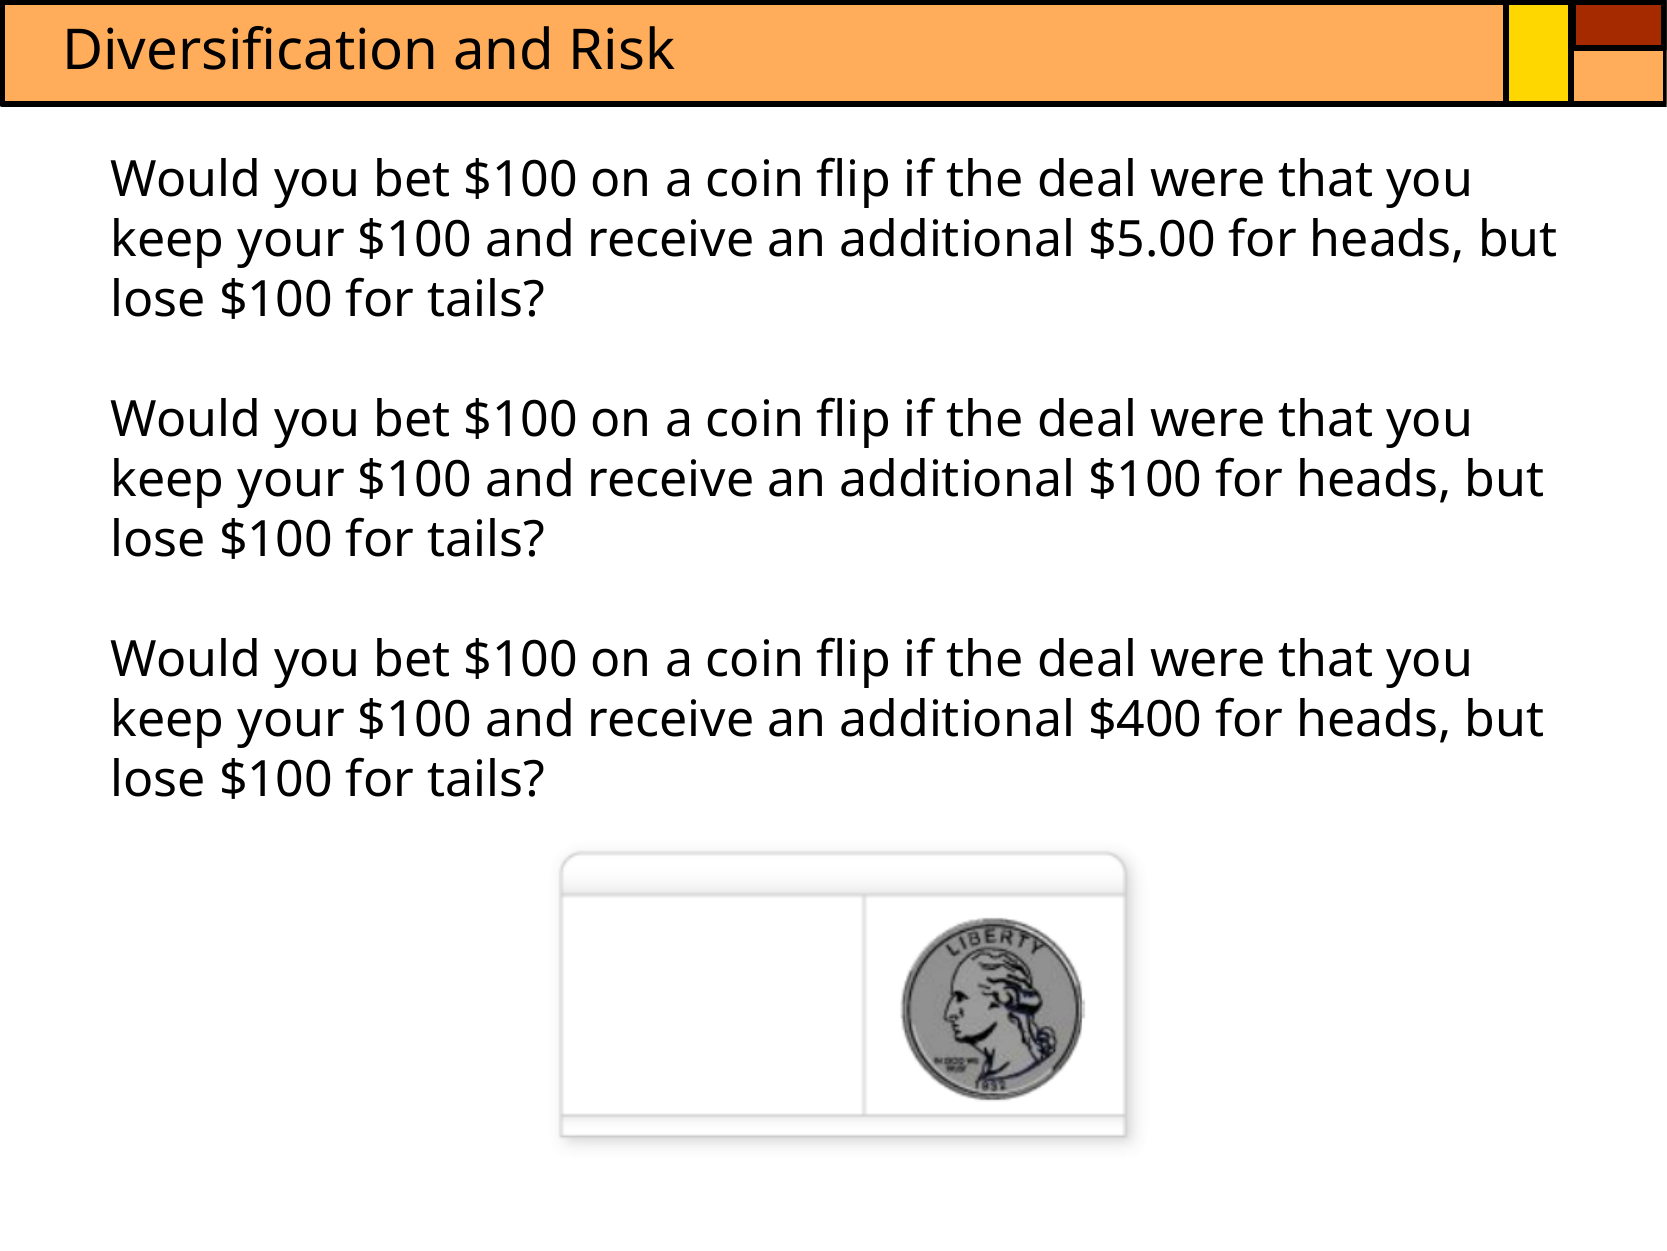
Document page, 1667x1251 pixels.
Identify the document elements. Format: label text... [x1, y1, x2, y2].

picture [545, 837, 1151, 1161]
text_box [1, 1, 1667, 105]
text_box Would you bet $100 on a coin flip if the deal were that you keep your $100 and receive an additional $5.00 for heads, but lose $100 for tails? Would you bet $100 on a coin flip if the deal were that you keep your $100 and receive an additional $100 for heads, but lose $100 for tails? Would you bet $100 on a coin flip if the deal were that you keep your $100 and receive an additional $400 for heads, but lose $100 for tails? [95, 139, 1584, 862]
